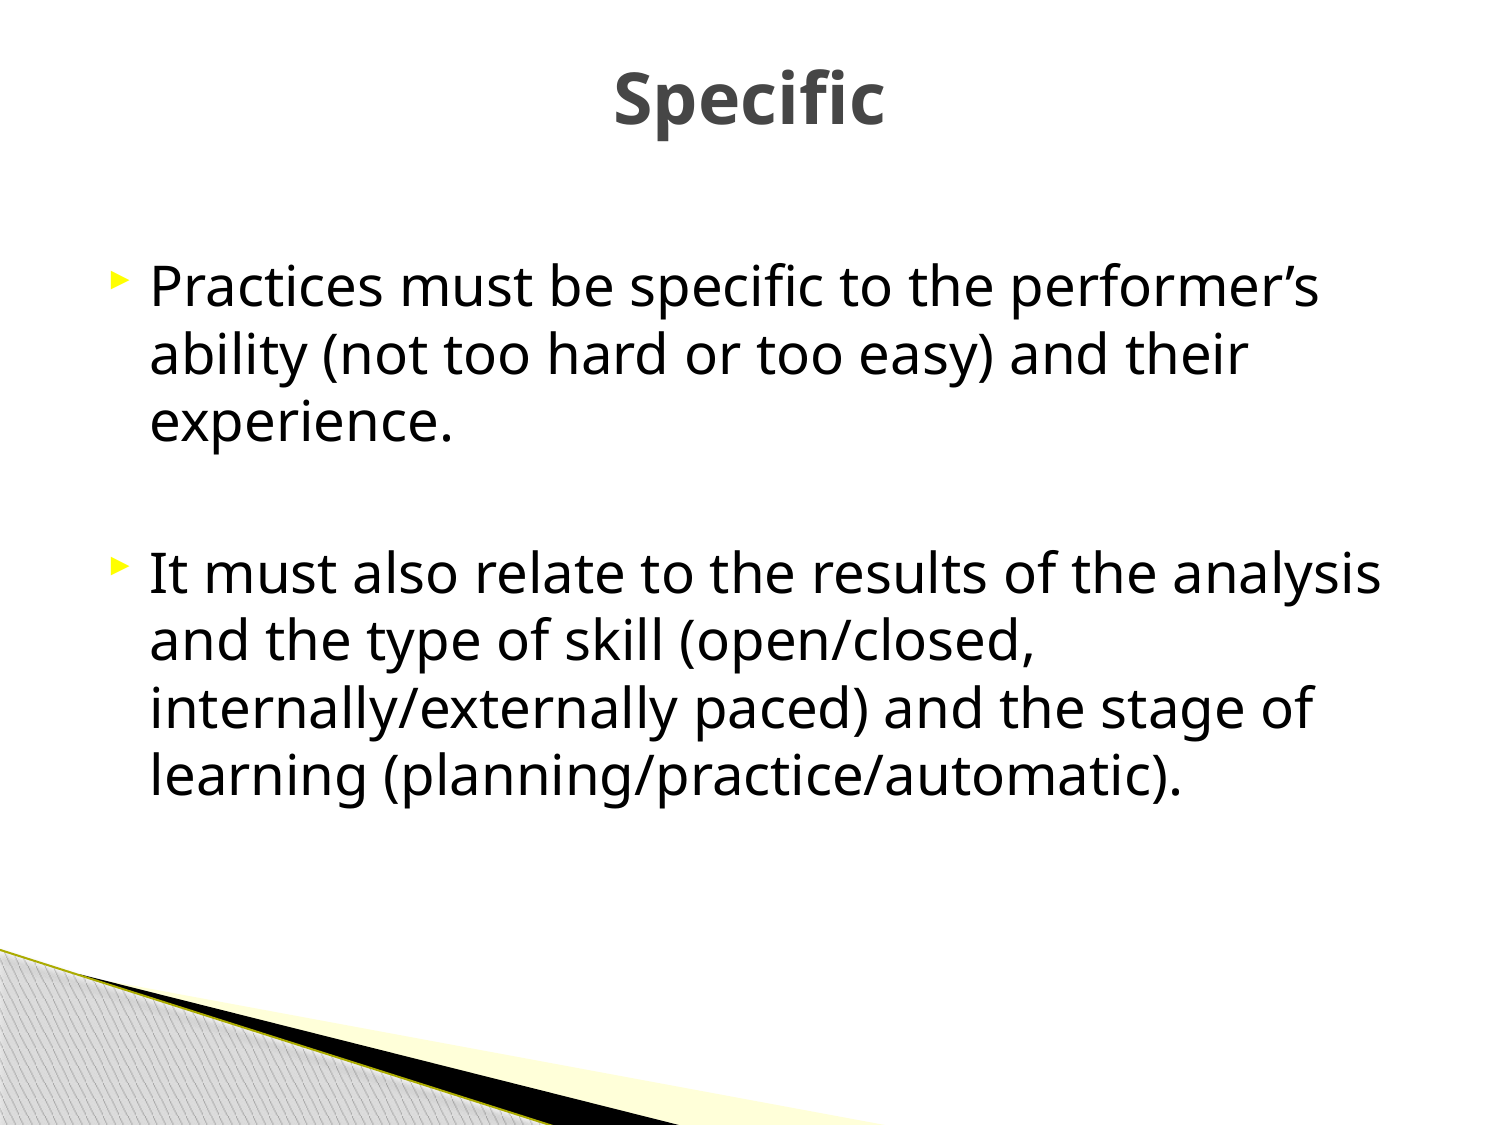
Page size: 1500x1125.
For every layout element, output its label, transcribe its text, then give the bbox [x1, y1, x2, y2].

title Specific [75, 45, 1425, 233]
list Practices must be specific to the performer’s ability (not too hard or too easy) and their experience. It must also relate to the results of the analysis and the type of skill (open/closed, internally/externally paced) and the stage of learning (planning/practice/automatic). [75, 243, 1425, 986]
